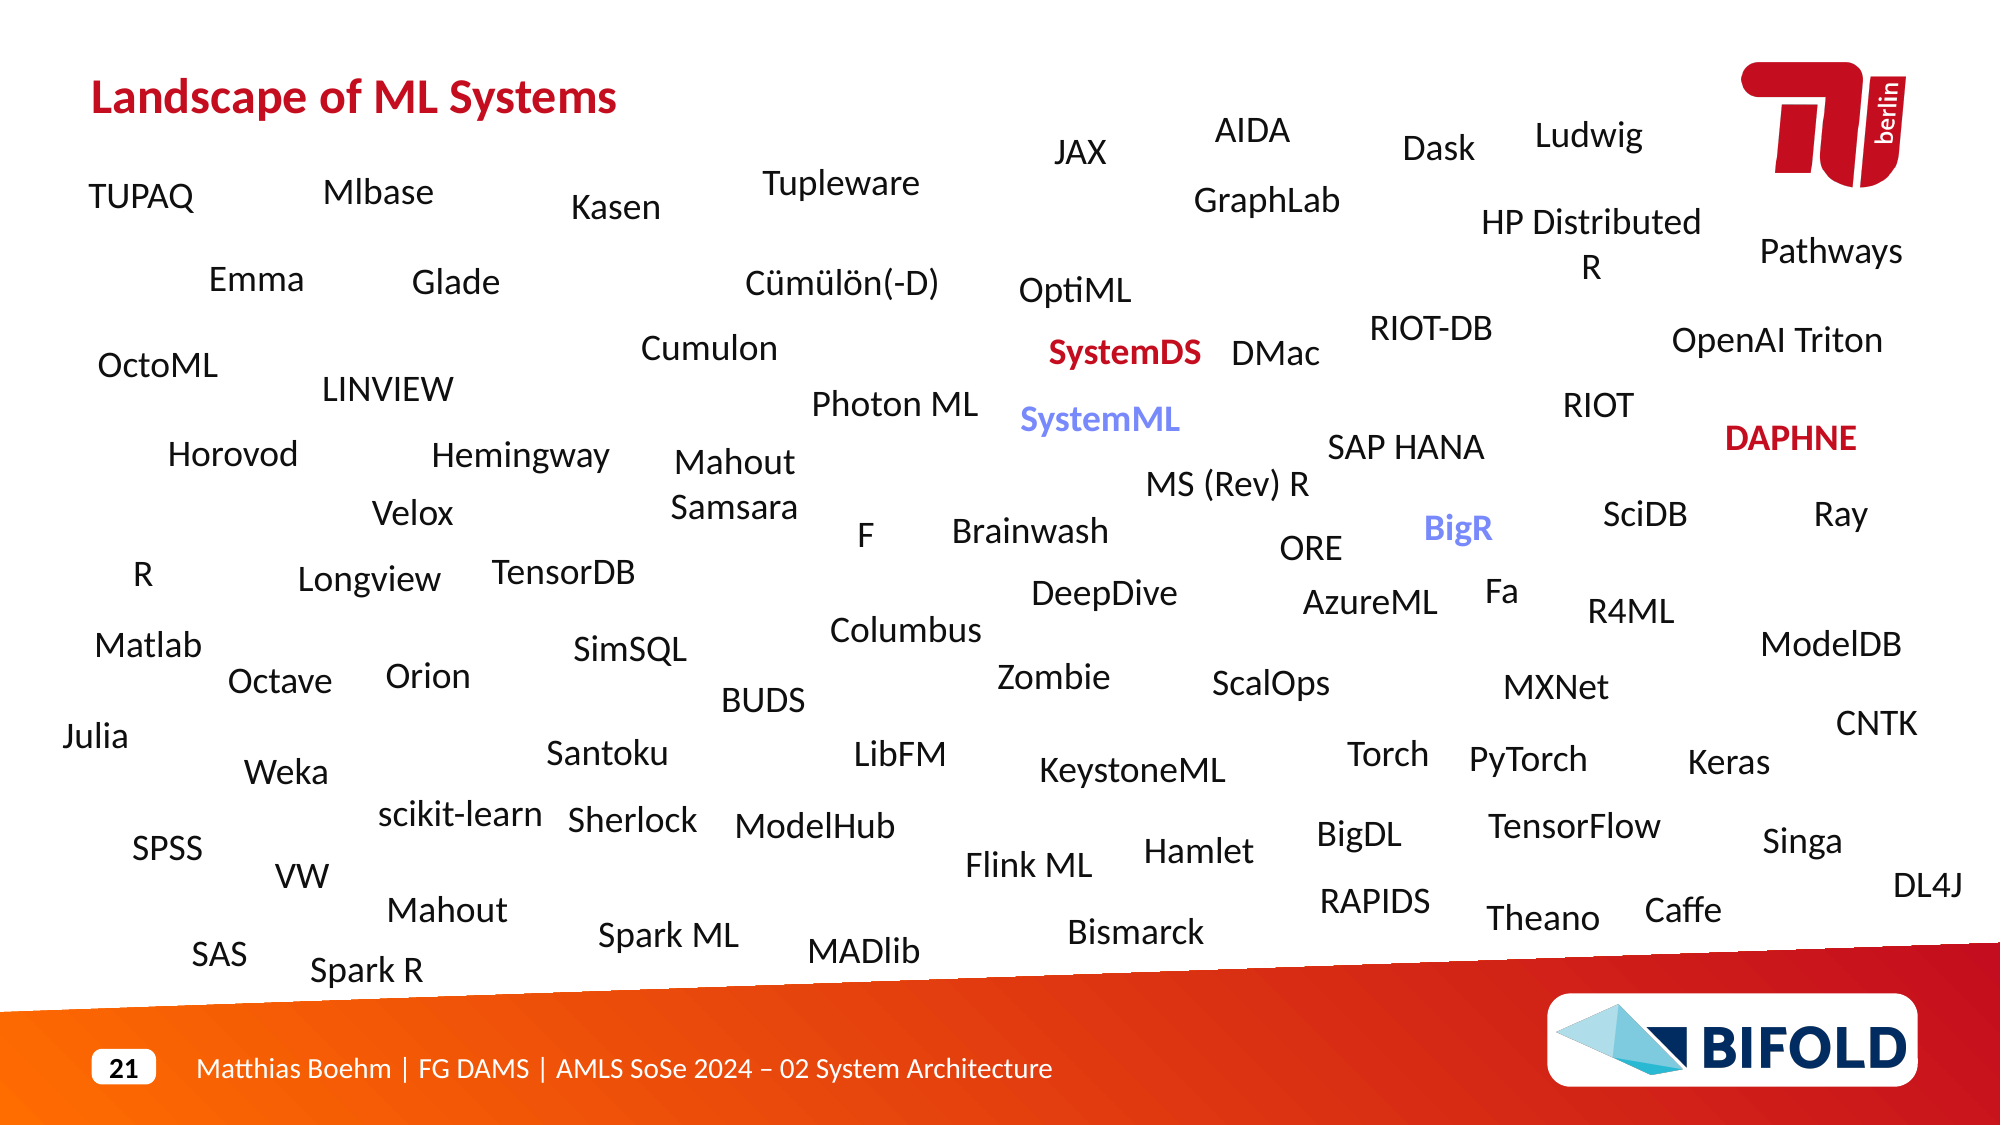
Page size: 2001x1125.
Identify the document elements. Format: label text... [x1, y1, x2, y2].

text_box Spark ML [566, 902, 771, 963]
text_box Velox [310, 480, 515, 541]
text_box SimSQL [528, 616, 733, 677]
text_box Weka [184, 739, 389, 800]
text_box Bismarck [1033, 899, 1238, 960]
text_box VW [199, 843, 404, 904]
text_box SystemDS [1023, 319, 1228, 380]
text_box OpenAI Triton [1652, 307, 1904, 368]
text_box RIOT [1496, 372, 1701, 433]
text_box Santoku [505, 720, 710, 781]
text_box Emma [155, 247, 360, 307]
text_box AIDA [1183, 98, 1323, 158]
text_box Brainwash [928, 499, 1133, 559]
text_box Columbus [804, 597, 1009, 658]
text_box ModelHub [713, 793, 918, 854]
text_box Horovod [131, 421, 336, 482]
text_box DeepDive [1002, 560, 1207, 621]
text_box LibFM [798, 721, 1003, 782]
text_box DL4J [1825, 852, 2000, 912]
text_box CNTK [1774, 690, 1979, 751]
text_box DMac [1173, 320, 1378, 381]
text_box SciDB [1543, 481, 1748, 542]
text_box Spark R [264, 937, 470, 997]
text_box scikit-learn [358, 781, 563, 842]
text_box Tupleware [739, 150, 944, 210]
text_box Caffe [1581, 877, 1786, 937]
text_box Mahout Samsara [632, 429, 837, 535]
text_box ORE [1209, 515, 1414, 576]
text_box RIOT-DB [1329, 295, 1534, 356]
text_box DAPHNE [1689, 405, 1894, 465]
text_box Ludwig [1519, 102, 1659, 163]
text_box Fa [1400, 558, 1605, 618]
text_box Sherlock [530, 787, 735, 848]
list Landscape of ML Systems [91, 65, 1455, 183]
text_box Hamlet [1079, 818, 1320, 879]
text_box Ray [1724, 481, 1957, 541]
text_box Kasen [514, 175, 719, 235]
text_box BigR [1356, 495, 1561, 556]
text_box Longview [249, 547, 490, 607]
text_box Keras [1627, 729, 1832, 789]
text_box KeystoneML [1012, 737, 1254, 798]
text_box Photon ML [792, 371, 997, 432]
text_box Orion [326, 643, 531, 704]
text_box Matlab [46, 612, 251, 673]
text_box Octave [178, 648, 383, 709]
text_box GraphLab [1165, 167, 1370, 228]
text_box Flink ML [926, 832, 1132, 893]
text_box Singa [1700, 808, 1905, 869]
text_box OctoML [55, 332, 260, 393]
text_box SAP HANA [1304, 414, 1509, 475]
text_box TensorFlow [1472, 793, 1677, 854]
text_box Hemingway [396, 422, 646, 483]
text_box ModelDB [1729, 611, 1934, 672]
text_box MS (Rev) R [1125, 451, 1330, 512]
picture [1556, 1004, 1906, 1075]
text_box BigDL [1257, 801, 1462, 862]
text_box ScalOps [1169, 650, 1374, 710]
text_box R [41, 541, 246, 602]
text_box Pathways [1705, 218, 1957, 278]
text_box Theano [1441, 885, 1646, 945]
text_box MADlib [761, 918, 966, 978]
text_box F [764, 502, 969, 563]
text_box OptiML [973, 258, 1178, 318]
text_box HP Distributed R [1466, 189, 1718, 295]
text_box Dask [1369, 115, 1509, 176]
text_box SystemML [998, 387, 1203, 447]
text_box Cumulon [607, 315, 812, 376]
text_box TUPAQ [38, 164, 243, 224]
text_box MXNet [1454, 654, 1659, 715]
text_box JAX [1010, 120, 1150, 180]
text_box RAPIDS [1273, 869, 1478, 929]
text_box LINVIEW [285, 356, 490, 417]
text_box AzureML [1268, 569, 1473, 630]
text_box R4ML [1547, 578, 1715, 639]
picture [1741, 62, 1906, 188]
text_box Mlbase [276, 159, 481, 220]
text_box Julia [0, 704, 198, 764]
text_box Torch [1286, 721, 1491, 782]
text_box BUDS [661, 667, 866, 727]
text_box Mahout [345, 877, 550, 938]
text_box Cümülön(-D) [719, 250, 966, 311]
text_box TensorDB [461, 539, 666, 600]
text_box SAS [117, 921, 322, 982]
text_box Zombie [952, 644, 1157, 705]
text_box PyTorch [1426, 726, 1631, 787]
text_box SPSS [65, 815, 270, 876]
text_box Glade [354, 249, 559, 310]
